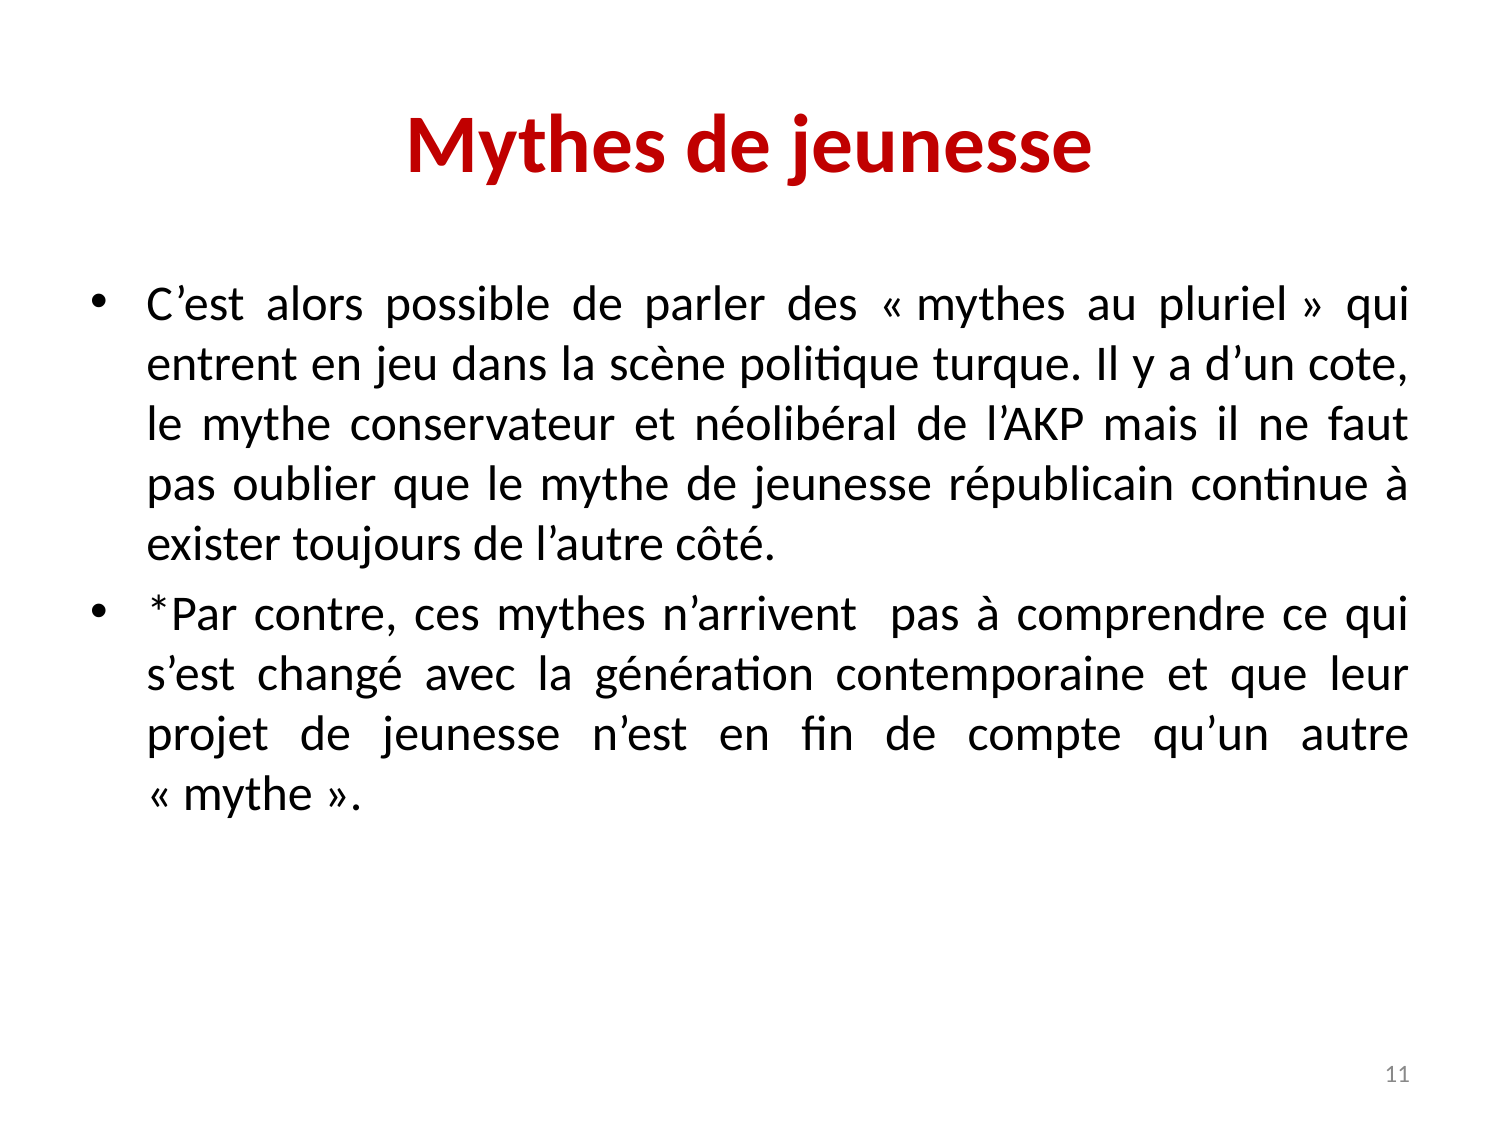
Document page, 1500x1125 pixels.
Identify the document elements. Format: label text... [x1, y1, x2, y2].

list C’est alors possible de parler des « mythes au pluriel » qui entrent en jeu dans la scène politique turque. Il y a d’un cote, le mythe conservateur et néolibéral de l’AKP mais il ne faut pas oublier que le mythe de jeunesse républicain continue à exister toujours de l’autre côté. *Par contre, ces mythes n’arrivent pas à comprendre ce qui s’est changé avec la génération contemporaine et que leur projet de jeunesse n’est en fin de compte qu’un autre « mythe ». [75, 262, 1425, 1005]
slide_number 11 [1074, 1042, 1425, 1103]
title Mythes de jeunesse [75, 45, 1425, 233]
